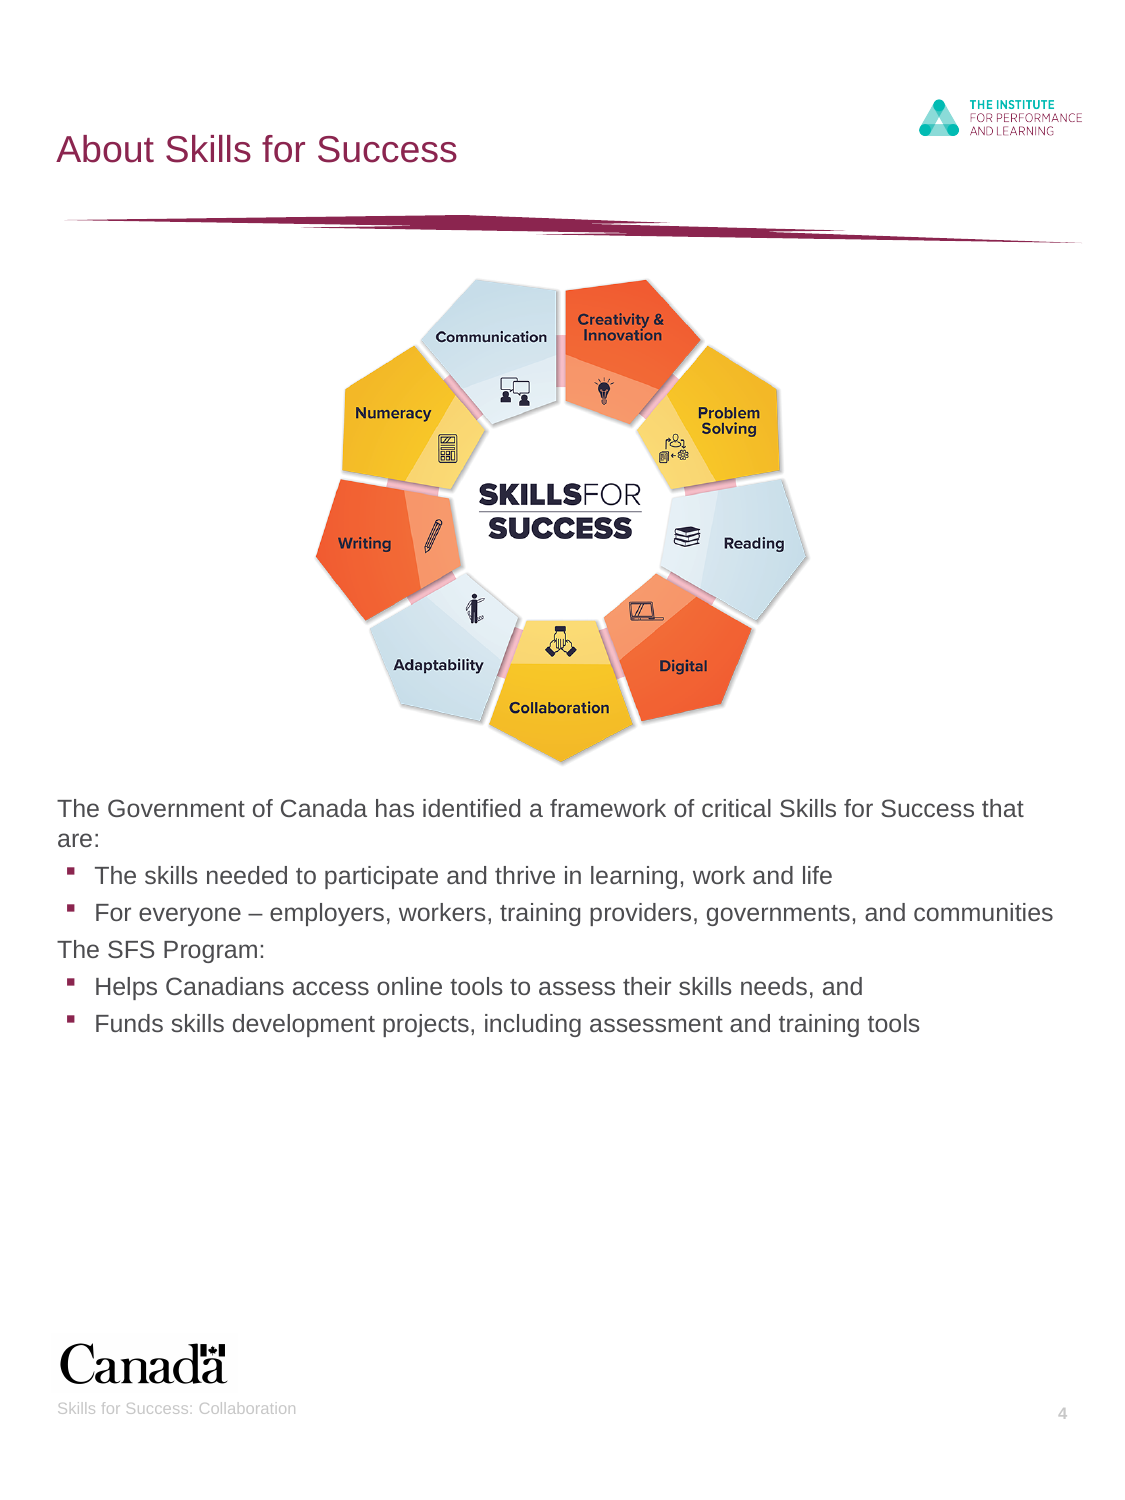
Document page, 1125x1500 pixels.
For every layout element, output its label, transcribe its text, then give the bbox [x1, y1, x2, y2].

picture [313, 277, 811, 767]
title About Skills for Success [56, 79, 1068, 222]
footer Skills for Success: Collaboration [57, 1380, 437, 1435]
list The Government of Canada has identified a framework of critical Skills for Success that are: The skills needed to participate and thrive in learning, work and life For everyone – employers, workers, training providers, governments, and communities The SFS Program: Helps Canadians access online tools to assess their skills needs, and Funds skills development projects, including assessment and training tools [57, 792, 1068, 1047]
picture [1068, 87, 1094, 148]
slide_number 4 [949, 1390, 1068, 1435]
picture [51, 1333, 238, 1393]
